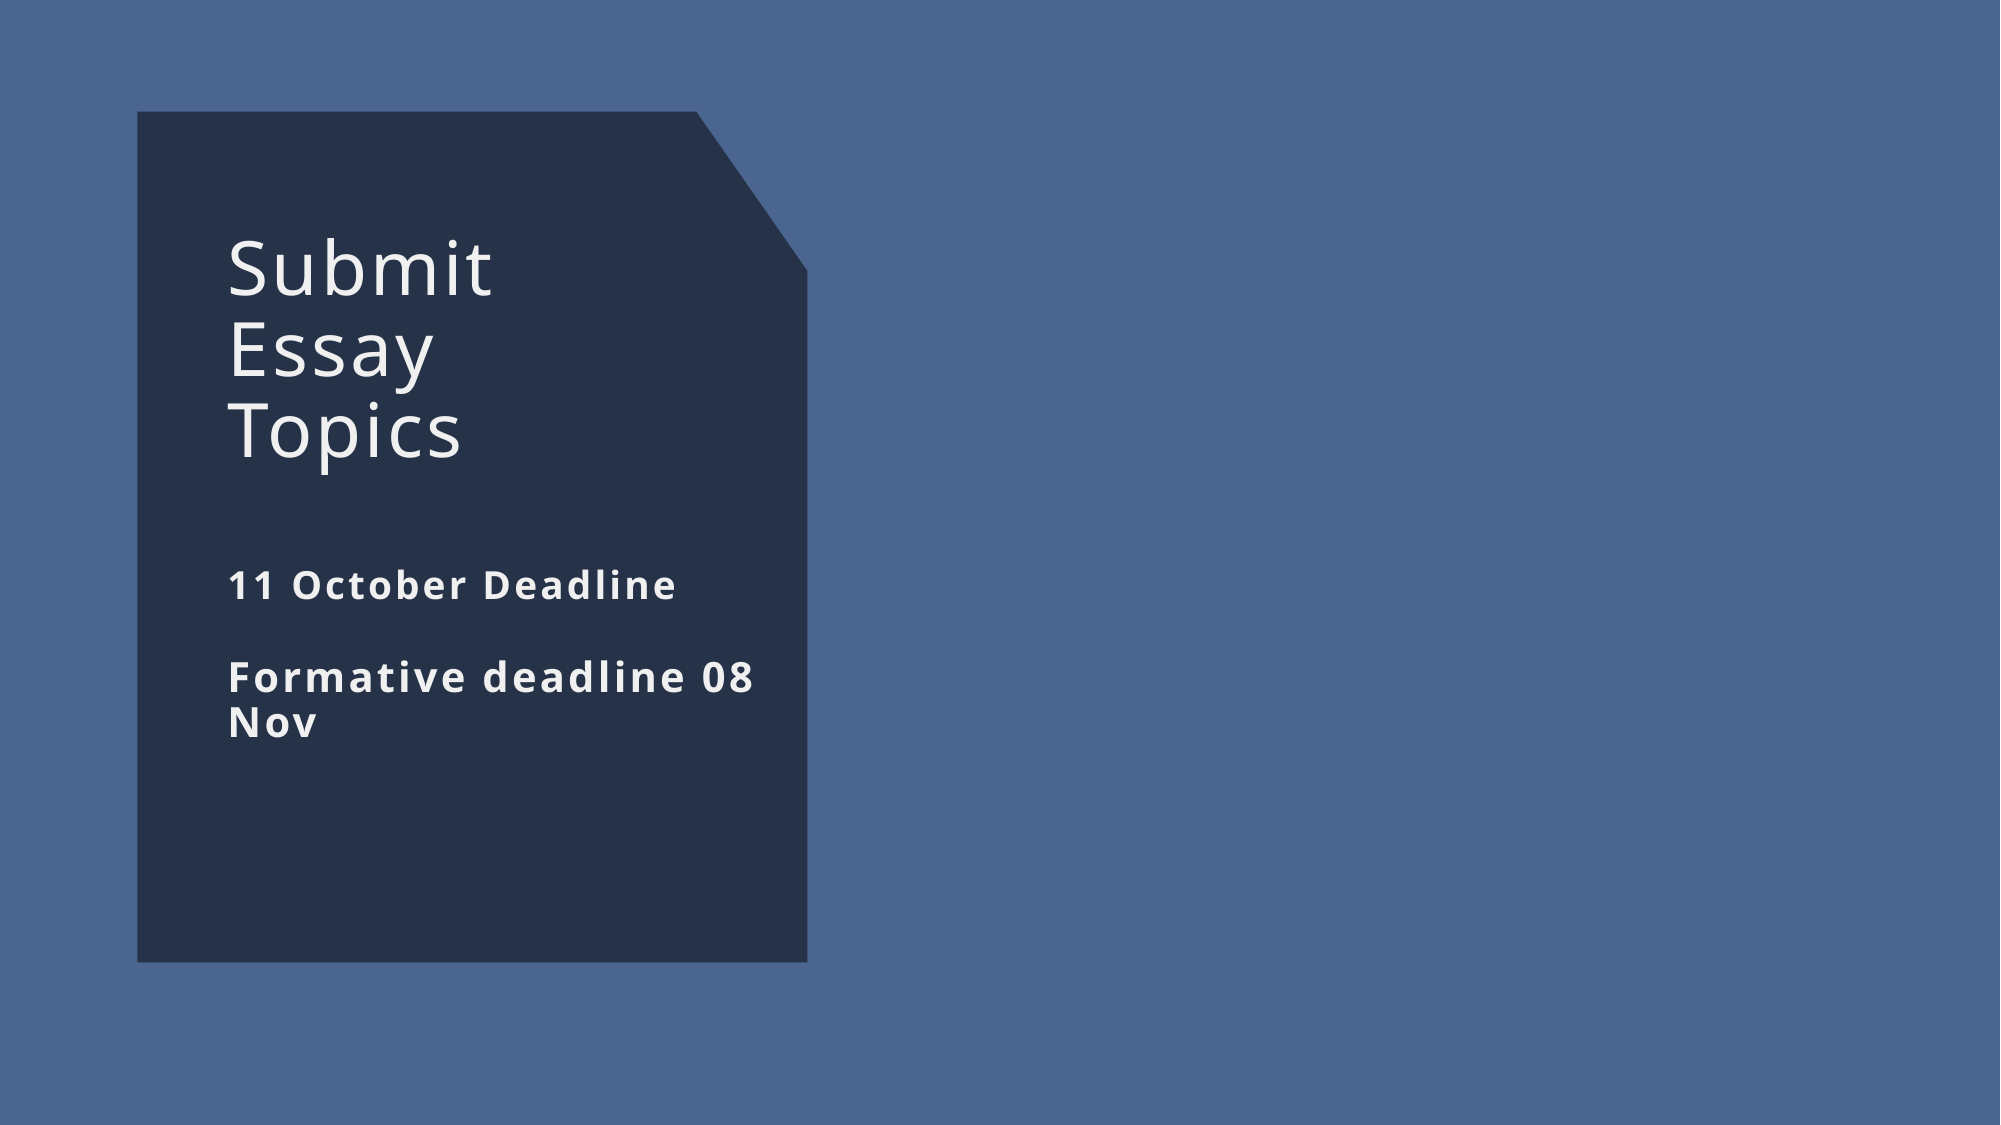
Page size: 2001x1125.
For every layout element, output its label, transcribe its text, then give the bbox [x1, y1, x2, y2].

list Formative deadline 08 Nov [212, 653, 849, 749]
list 11 October Deadline [212, 539, 703, 634]
title Submit Essay Topics [212, 223, 700, 353]
